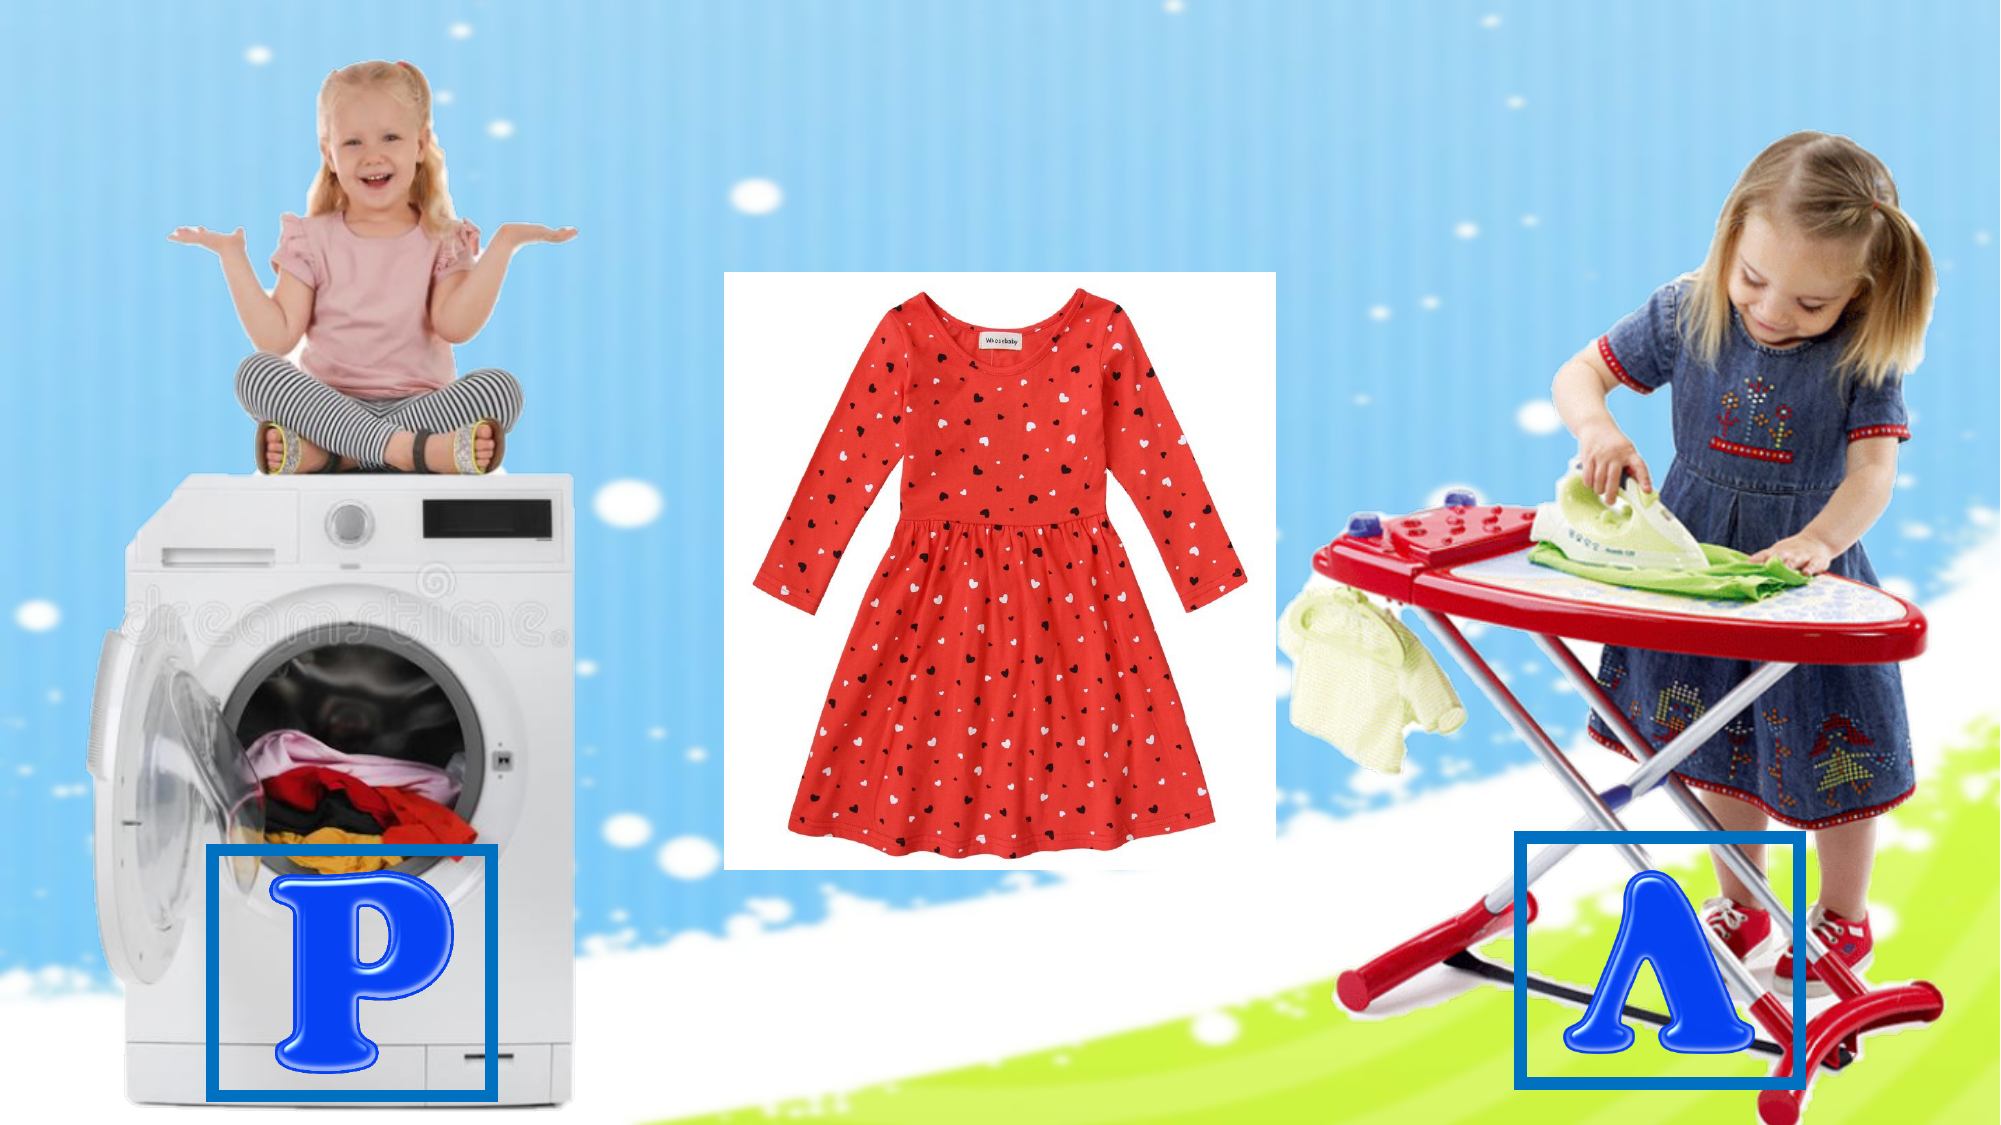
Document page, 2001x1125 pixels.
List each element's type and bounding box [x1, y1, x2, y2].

text_box [1520, 837, 1800, 1084]
picture [0, 0, 2000, 1125]
text_box [84, 59, 580, 1112]
